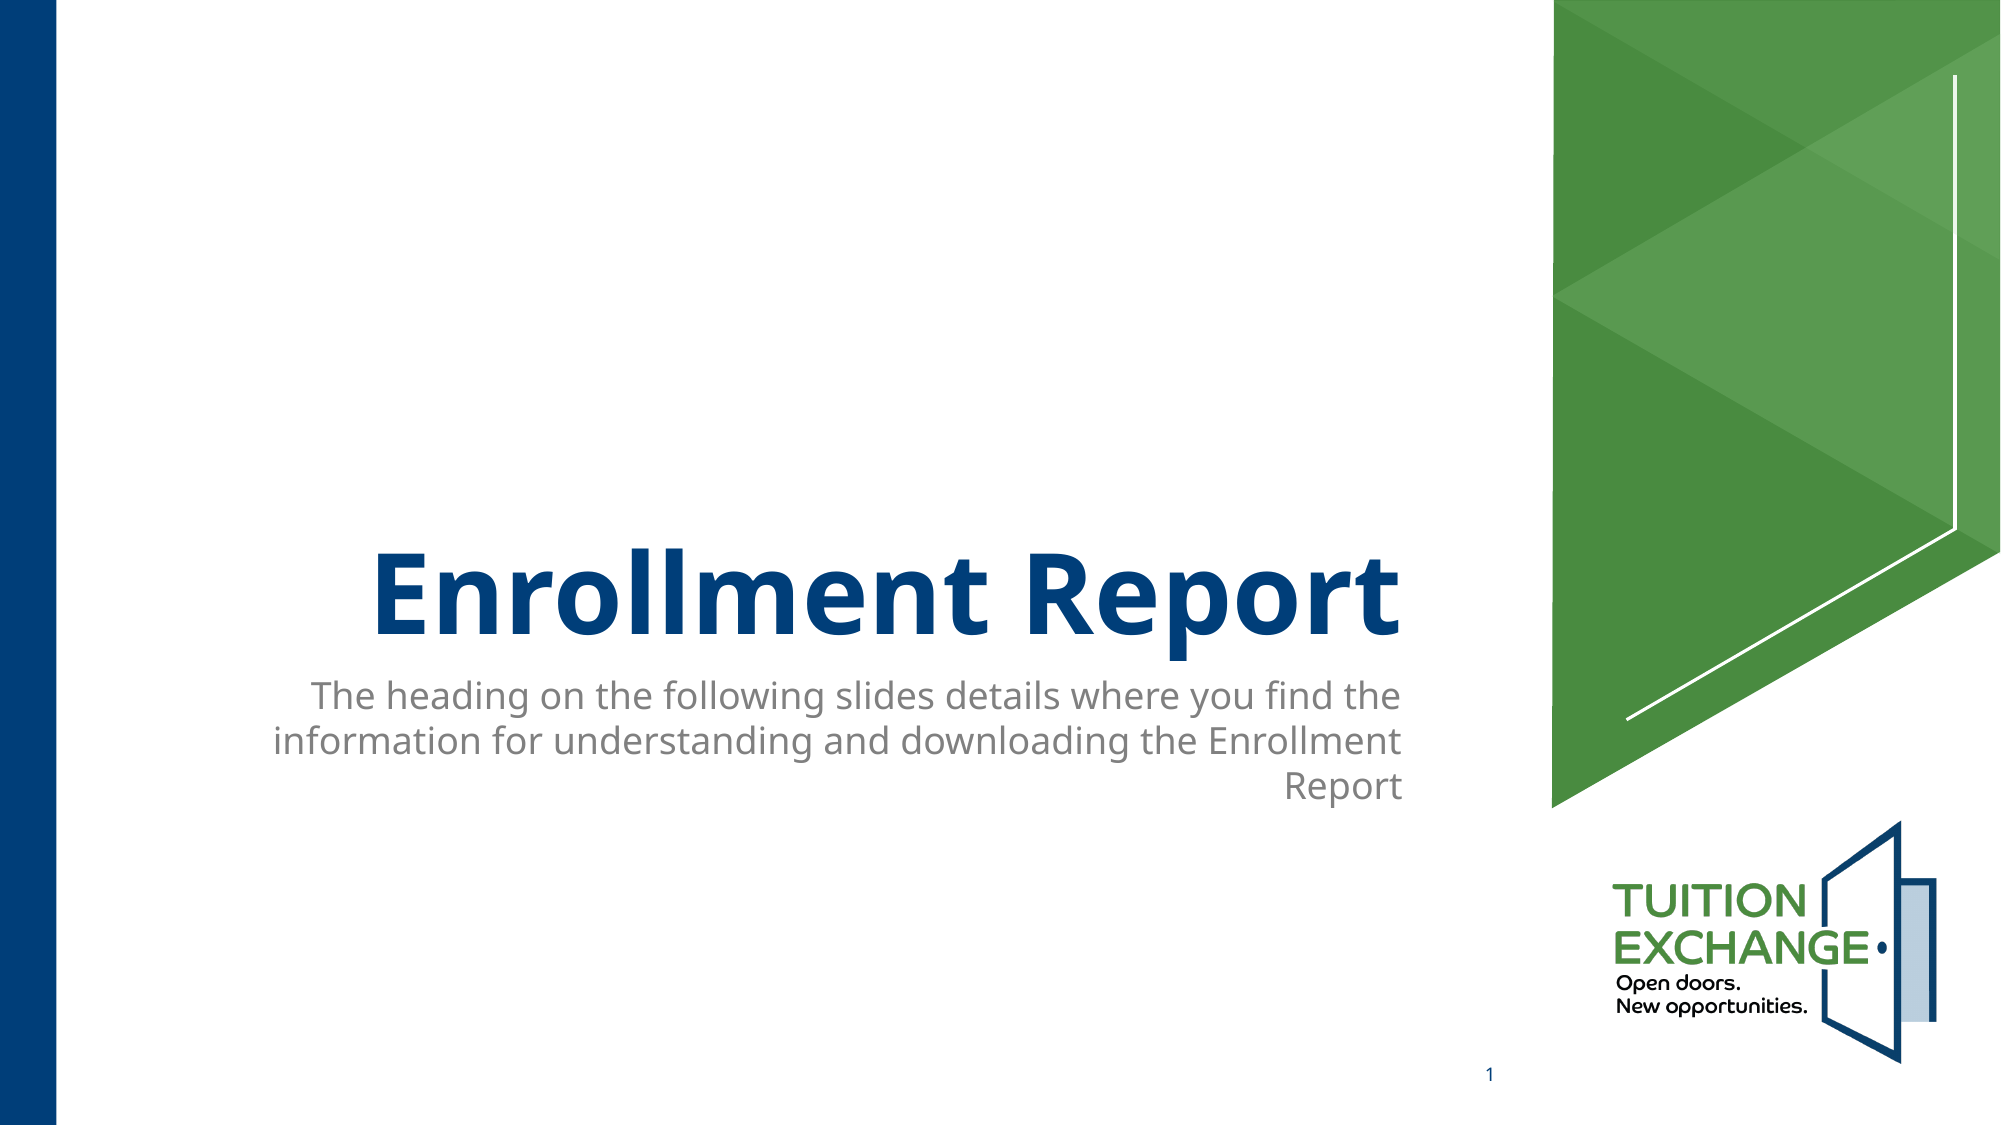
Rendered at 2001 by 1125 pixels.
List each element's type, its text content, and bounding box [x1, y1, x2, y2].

subtitle The heading on the following slides details where you find the information for understanding and downloading the Enrollment Report [143, 664, 1418, 845]
slide_number 1 [1398, 1045, 1511, 1106]
picture [1603, 808, 1951, 1076]
title Enrollment Report [143, 394, 1418, 664]
